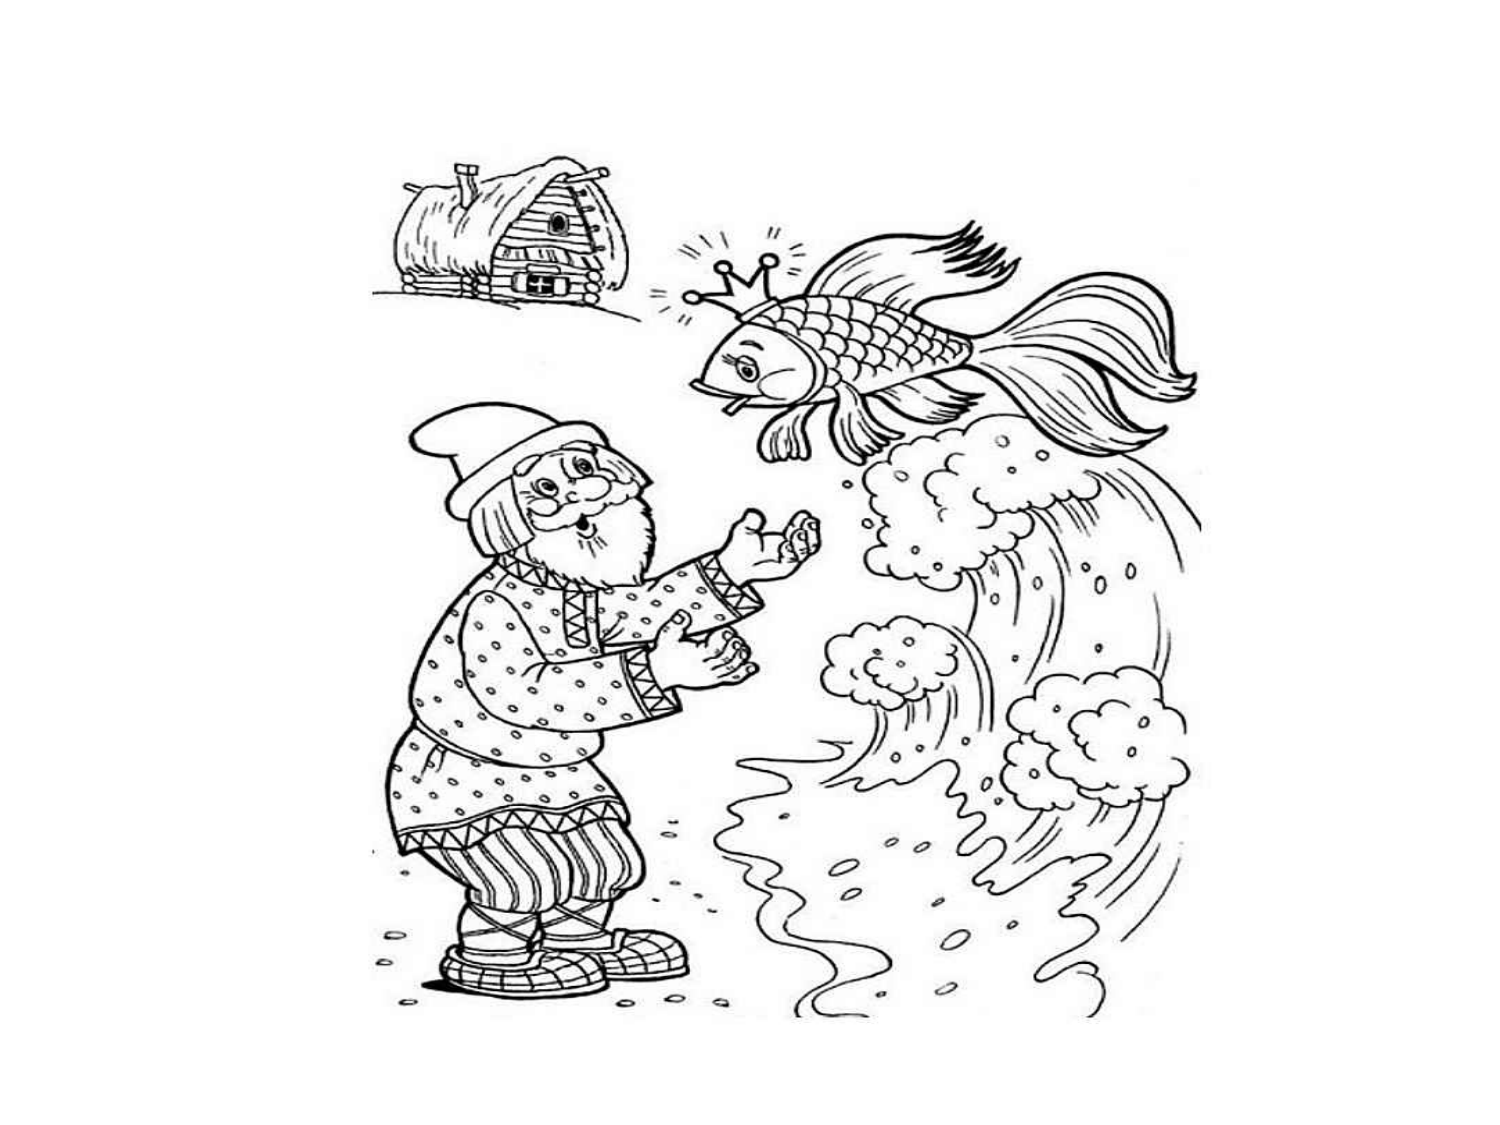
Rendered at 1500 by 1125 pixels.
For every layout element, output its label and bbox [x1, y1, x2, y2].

picture [277, 66, 1272, 1072]
